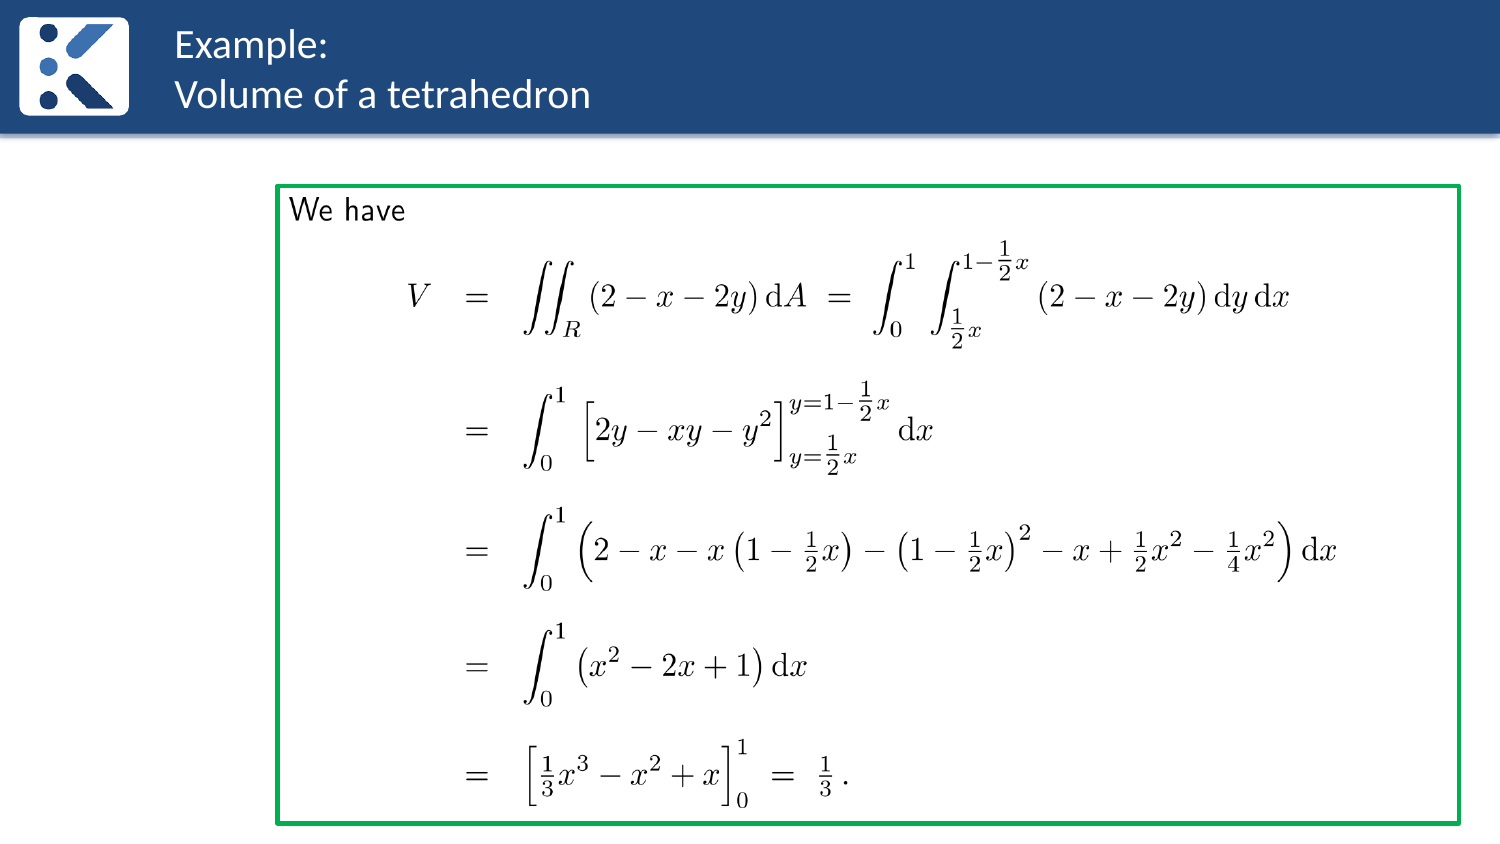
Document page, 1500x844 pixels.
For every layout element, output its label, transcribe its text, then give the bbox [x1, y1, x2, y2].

title Example: Volume of a tetrahedron [159, 8, 1483, 126]
picture [27, 18, 122, 115]
picture [289, 197, 1336, 808]
text_box [275, 184, 1461, 826]
